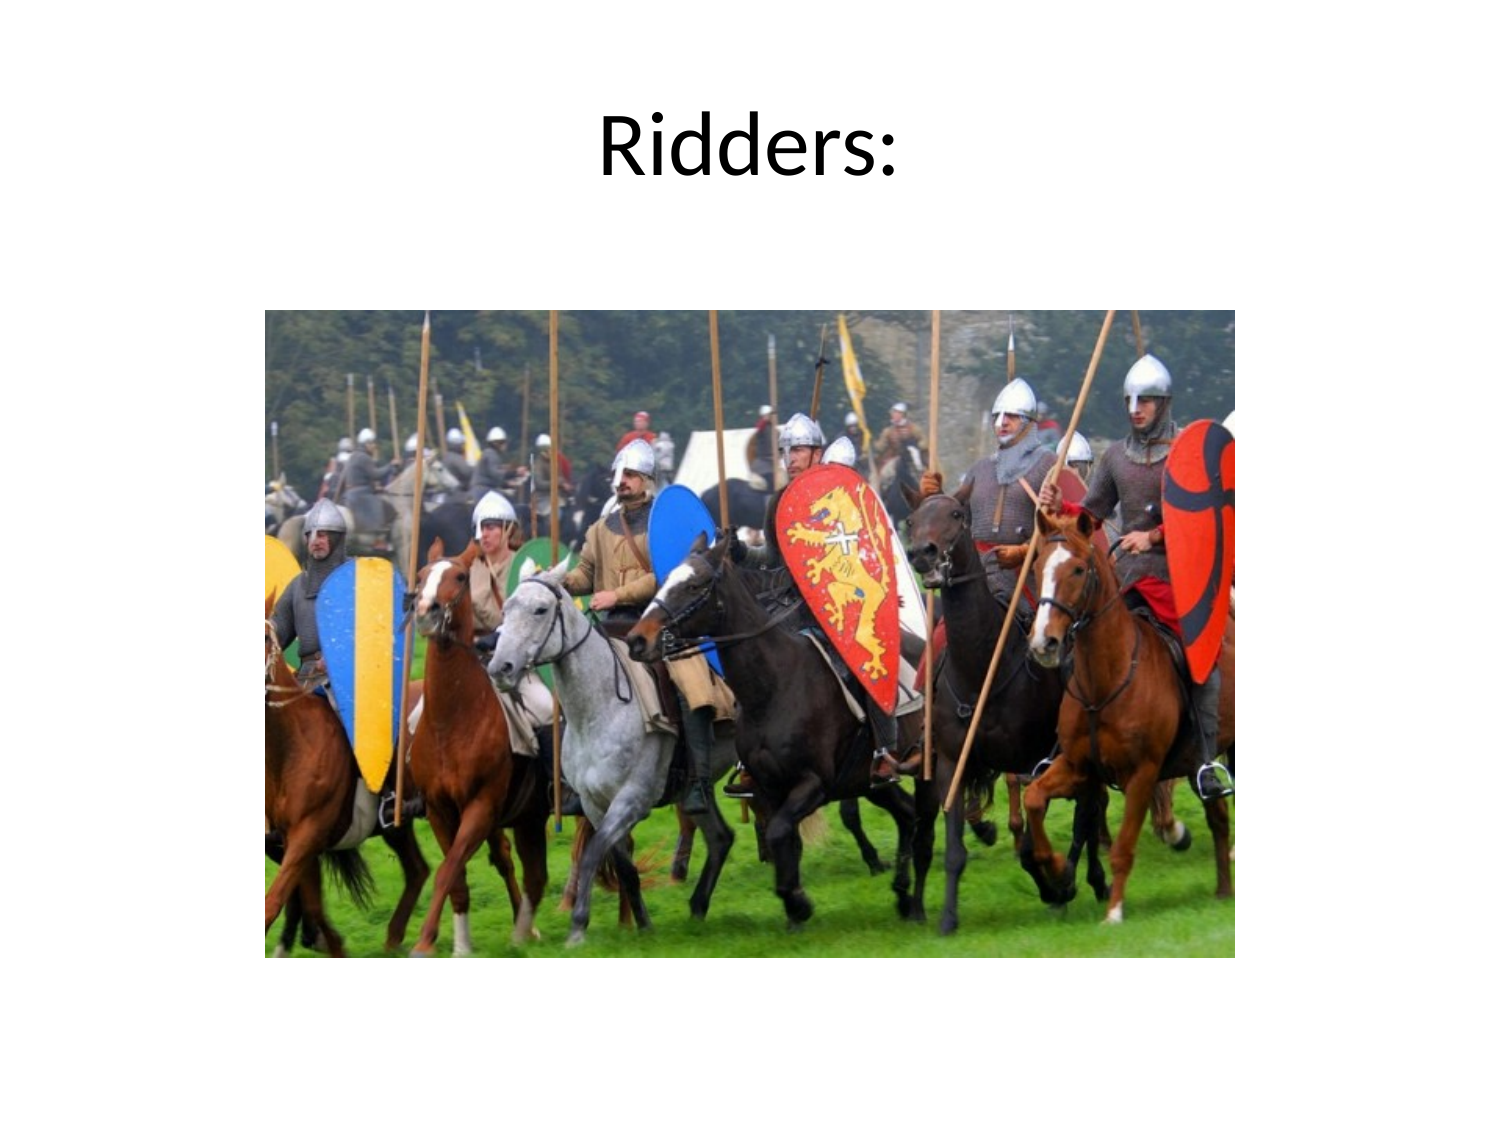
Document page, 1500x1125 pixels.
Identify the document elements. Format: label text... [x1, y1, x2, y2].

title Ridders: [75, 45, 1425, 233]
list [265, 309, 1235, 958]
